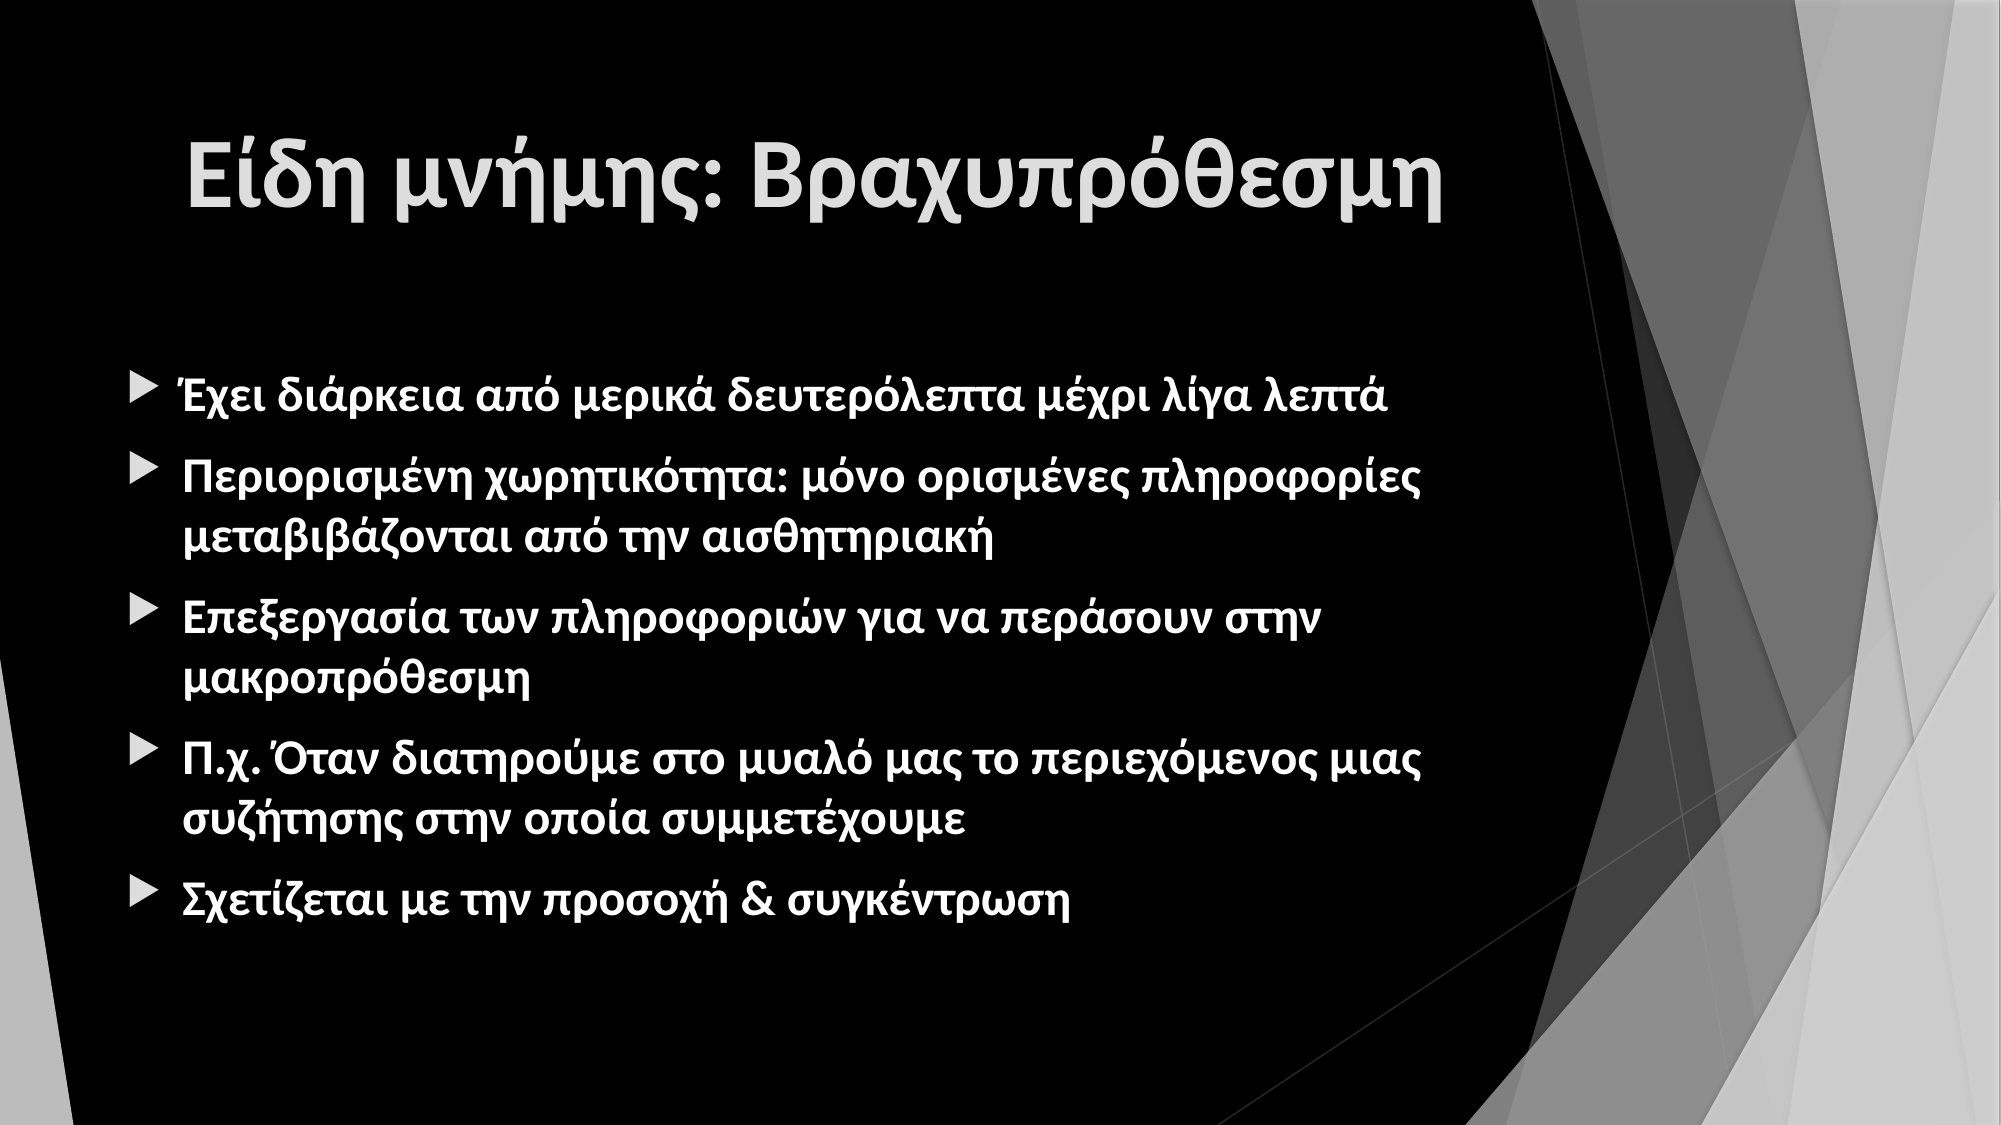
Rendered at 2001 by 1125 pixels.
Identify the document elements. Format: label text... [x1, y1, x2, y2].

list Έχει διάρκεια από μερικά δευτερόλεπτα μέχρι λίγα λεπτά Περιορισμένη χωρητικότητα: μόνο ορισμένες πληροφορίες μεταβιβάζονται από την αισθητηριακή Επεξεργασία των πληροφοριών για να περάσουν στην μακροπρόθεσμη Π.χ. Όταν διατηρούμε στο μυαλό μας το περιεχόμενος μιας συζήτησης στην οποία συμμετέχουμε Σχετίζεται με την προσοχή & συγκέντρωση [111, 354, 1522, 992]
title Είδη μνήμης: Βραχυπρόθεσμη [111, 99, 1522, 317]
